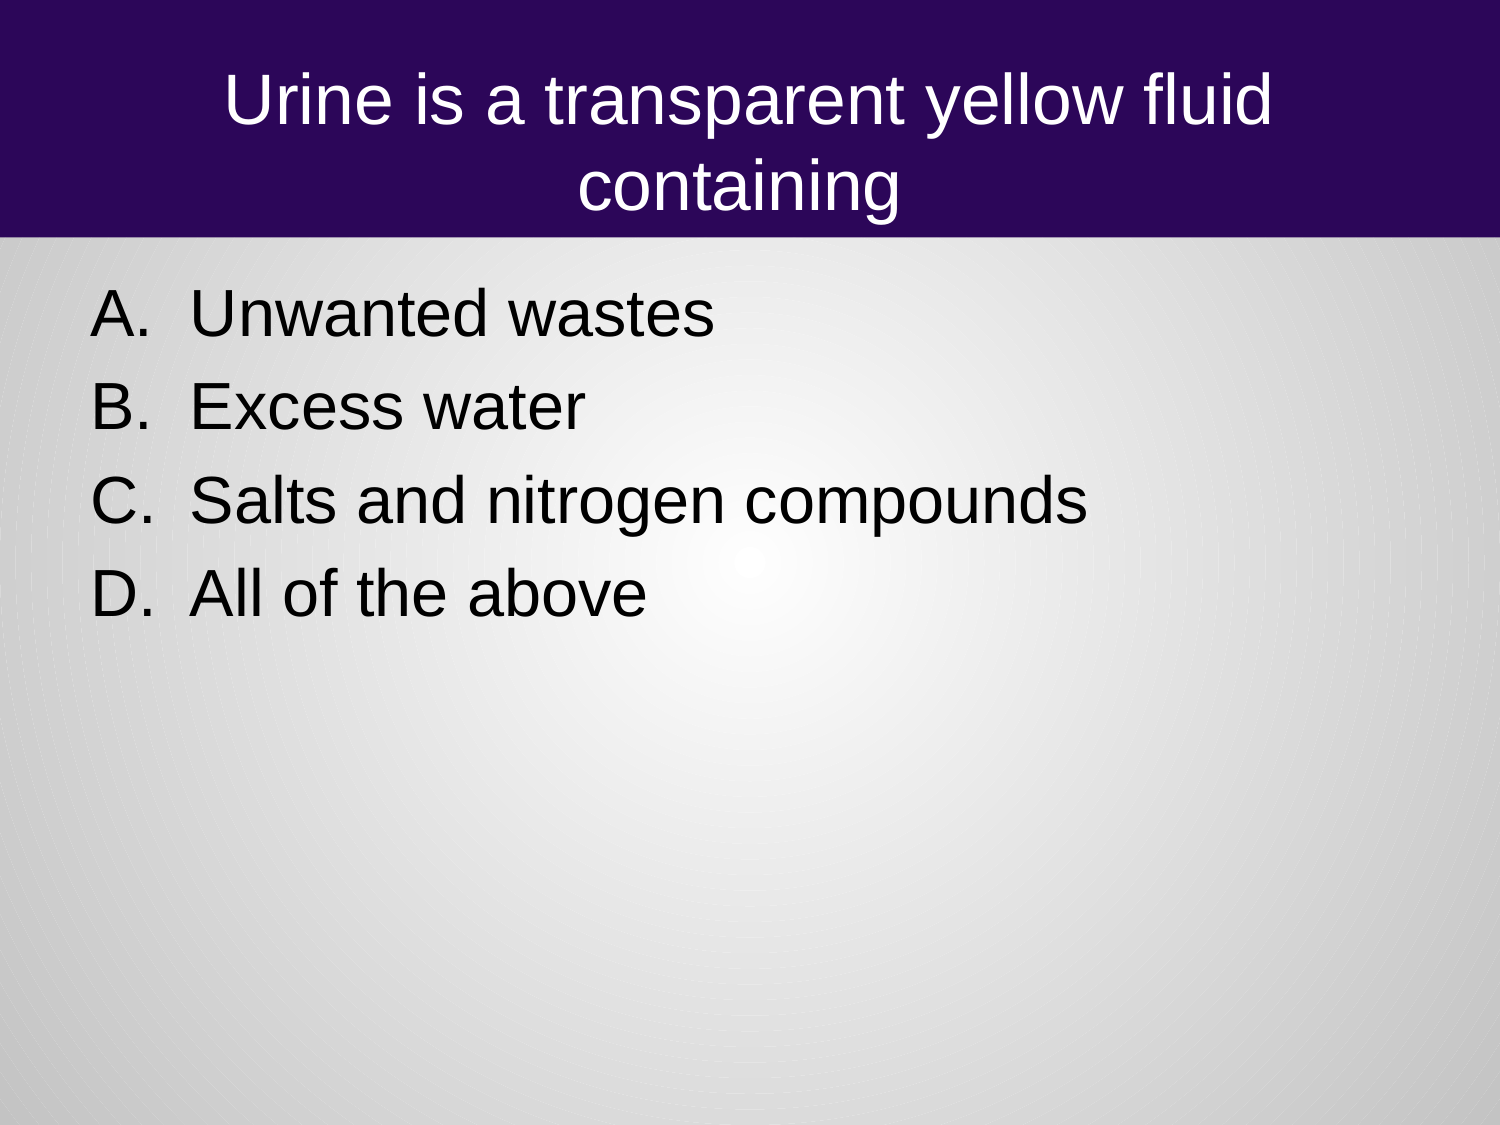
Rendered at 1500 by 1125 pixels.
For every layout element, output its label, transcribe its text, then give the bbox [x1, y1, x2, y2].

title Urine is a transparent yellow fluid containing [75, 45, 1425, 233]
list Unwanted wastes Excess water Salts and nitrogen compounds All of the above [75, 262, 1425, 1005]
